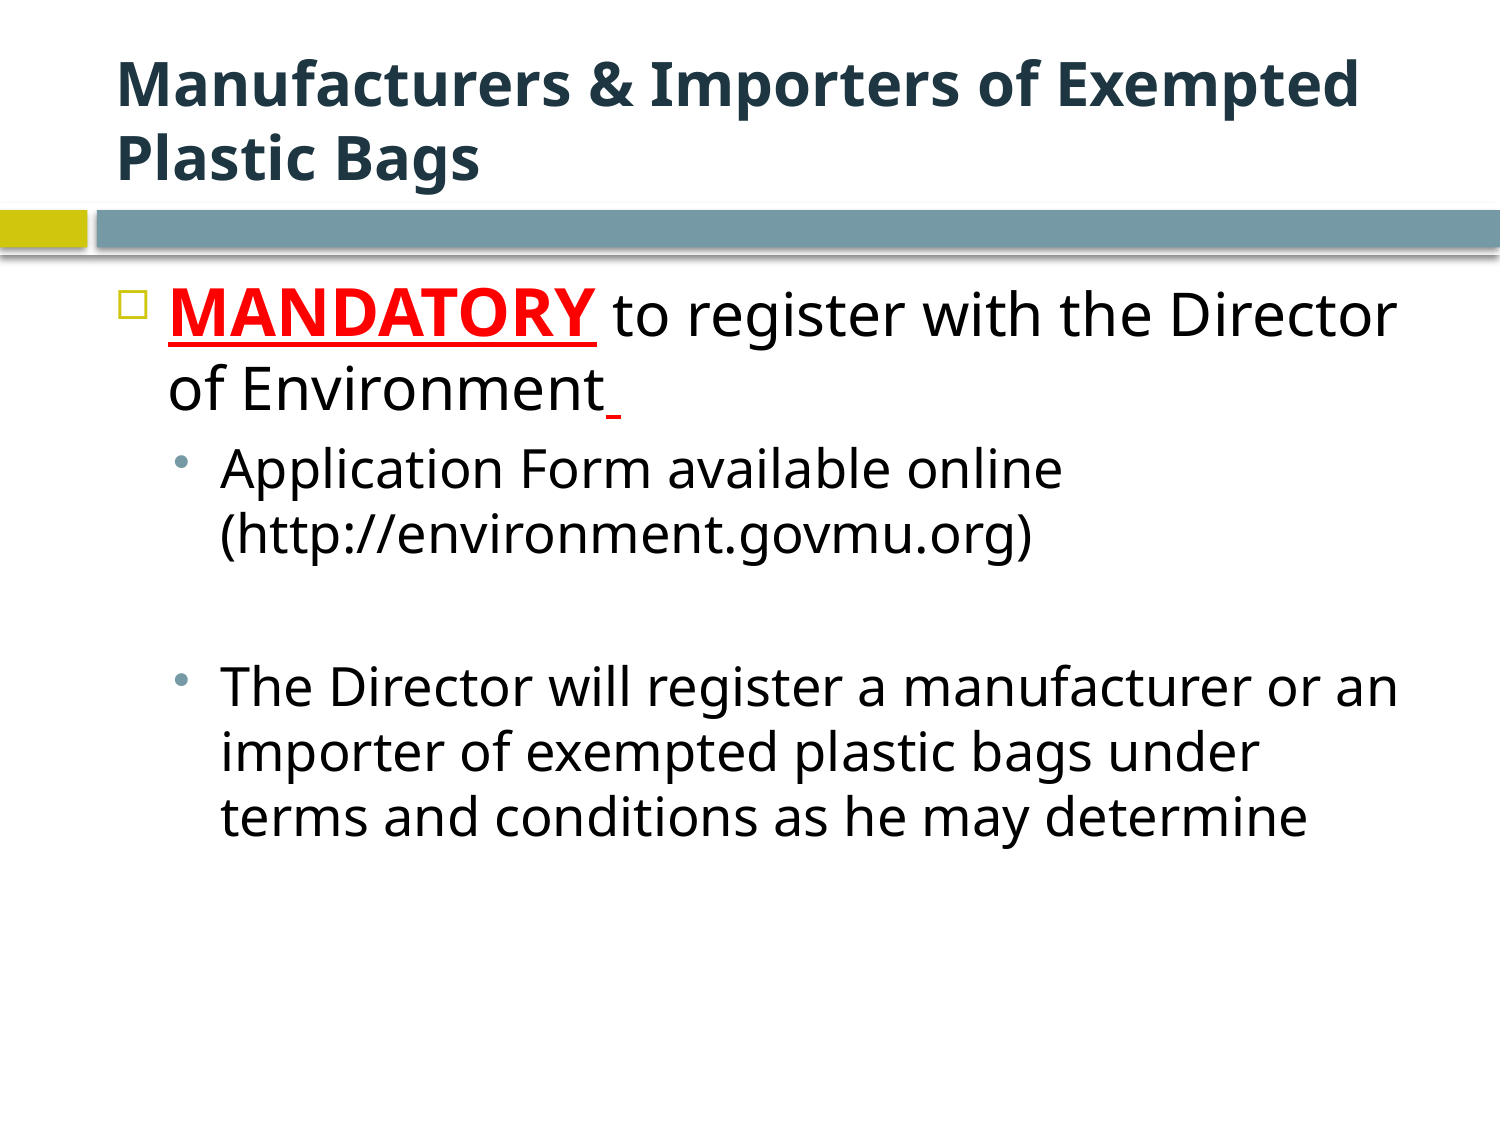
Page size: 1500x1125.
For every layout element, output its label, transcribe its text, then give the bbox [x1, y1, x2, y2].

list MANDATORY to register with the Director of Environment Application Form available online (http://environment.govmu.org) The Director will register a manufacturer or an importer of exempted plastic bags under terms and conditions as he may determine [100, 262, 1438, 1000]
title Manufacturers & Importers of Exempted Plastic Bags [100, 37, 1438, 200]
